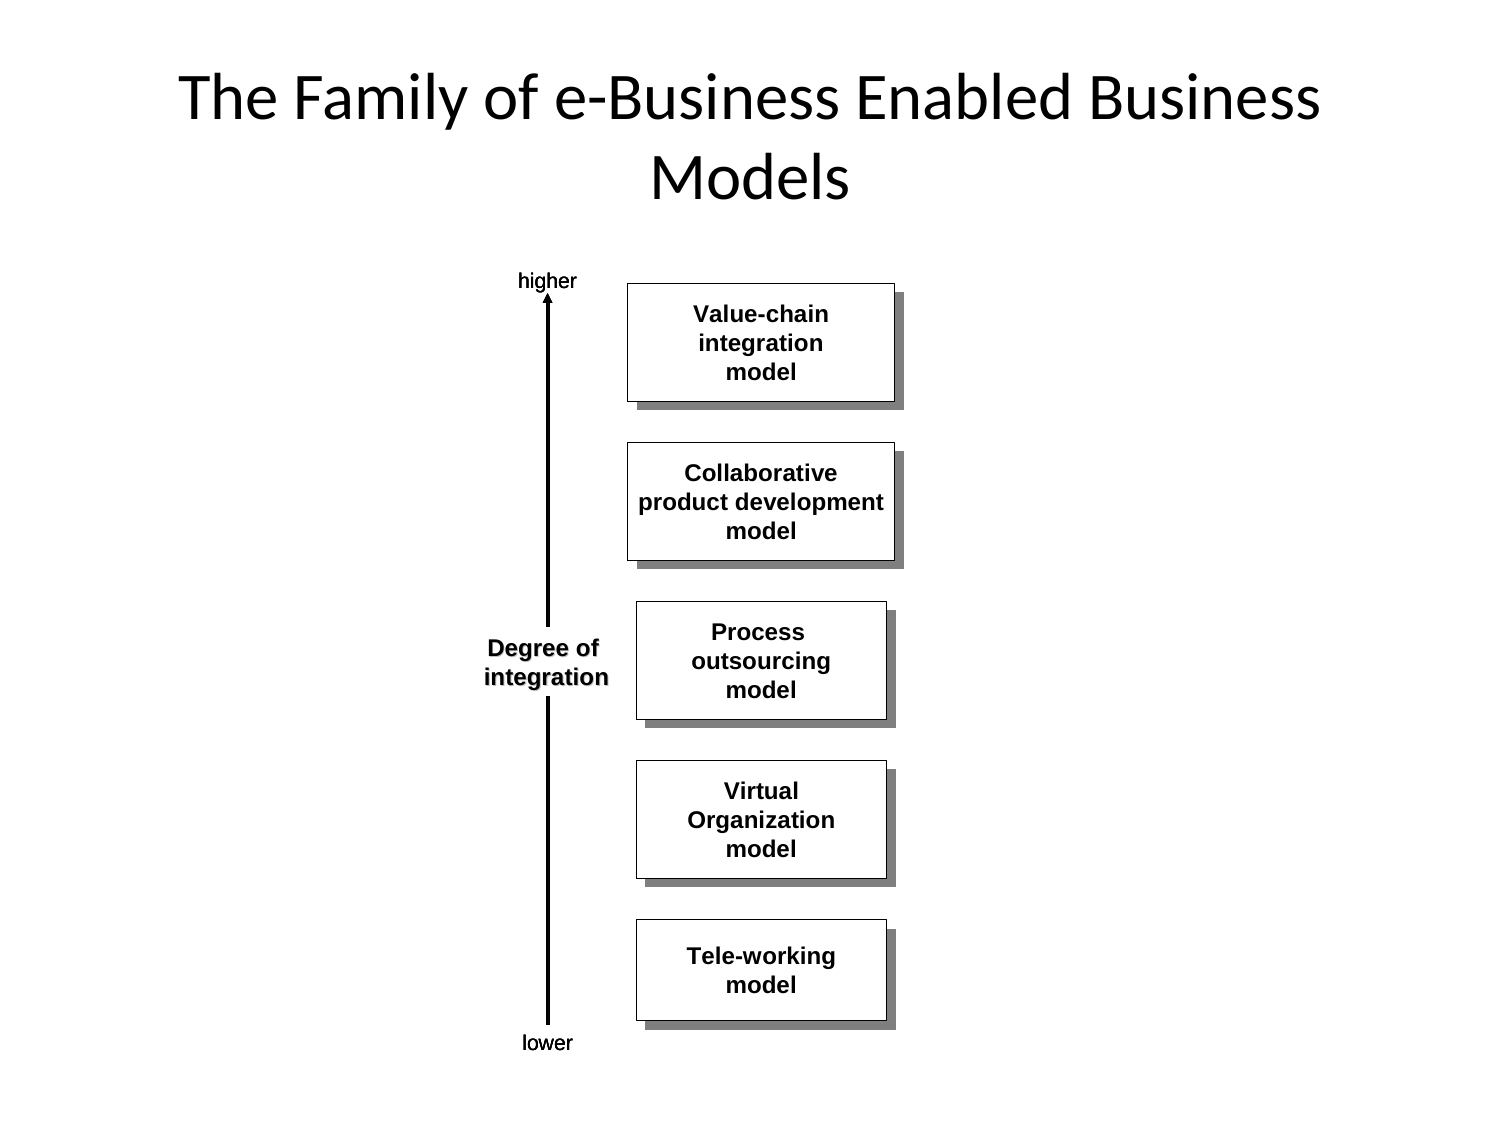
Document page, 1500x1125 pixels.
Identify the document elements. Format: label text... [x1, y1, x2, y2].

picture [472, 262, 906, 1063]
title The Family of e-Business Enabled Business Models [74, 44, 1426, 233]
